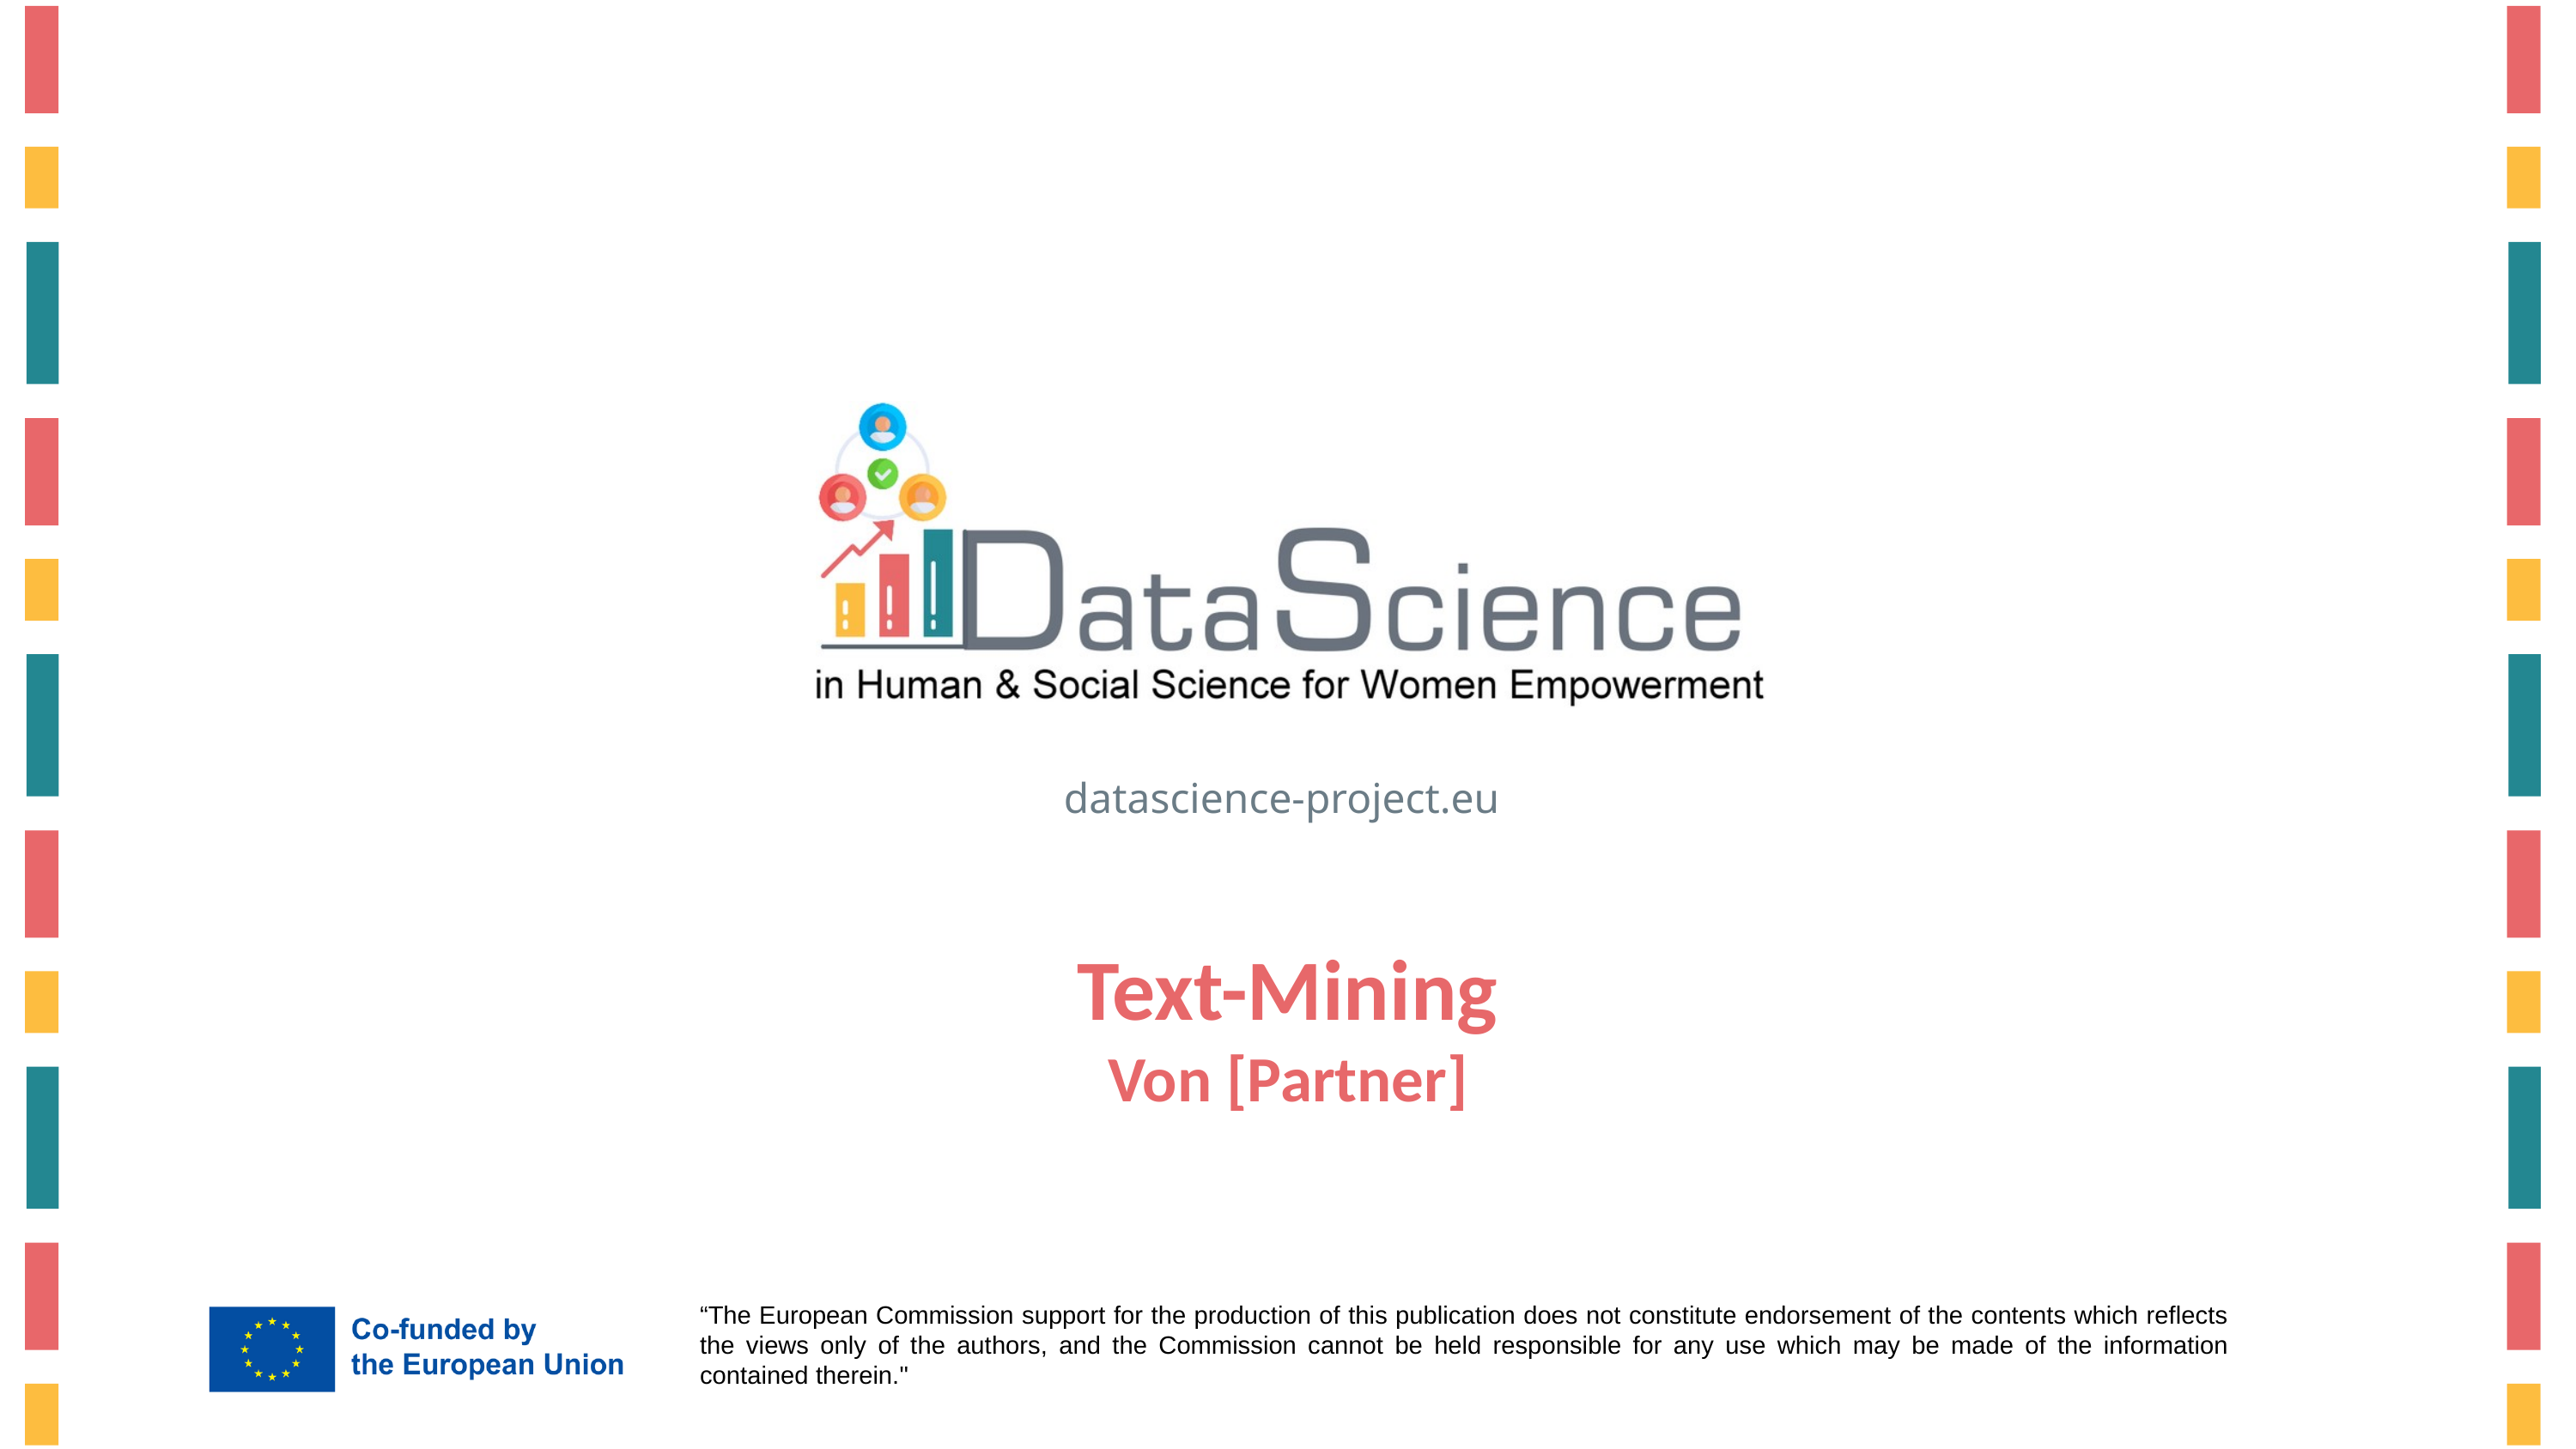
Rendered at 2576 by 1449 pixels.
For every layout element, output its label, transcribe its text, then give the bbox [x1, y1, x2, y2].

picture [204, 1301, 655, 1397]
picture [816, 401, 1766, 709]
text_box Text-Mining Von [Partner] [244, 928, 2332, 1122]
